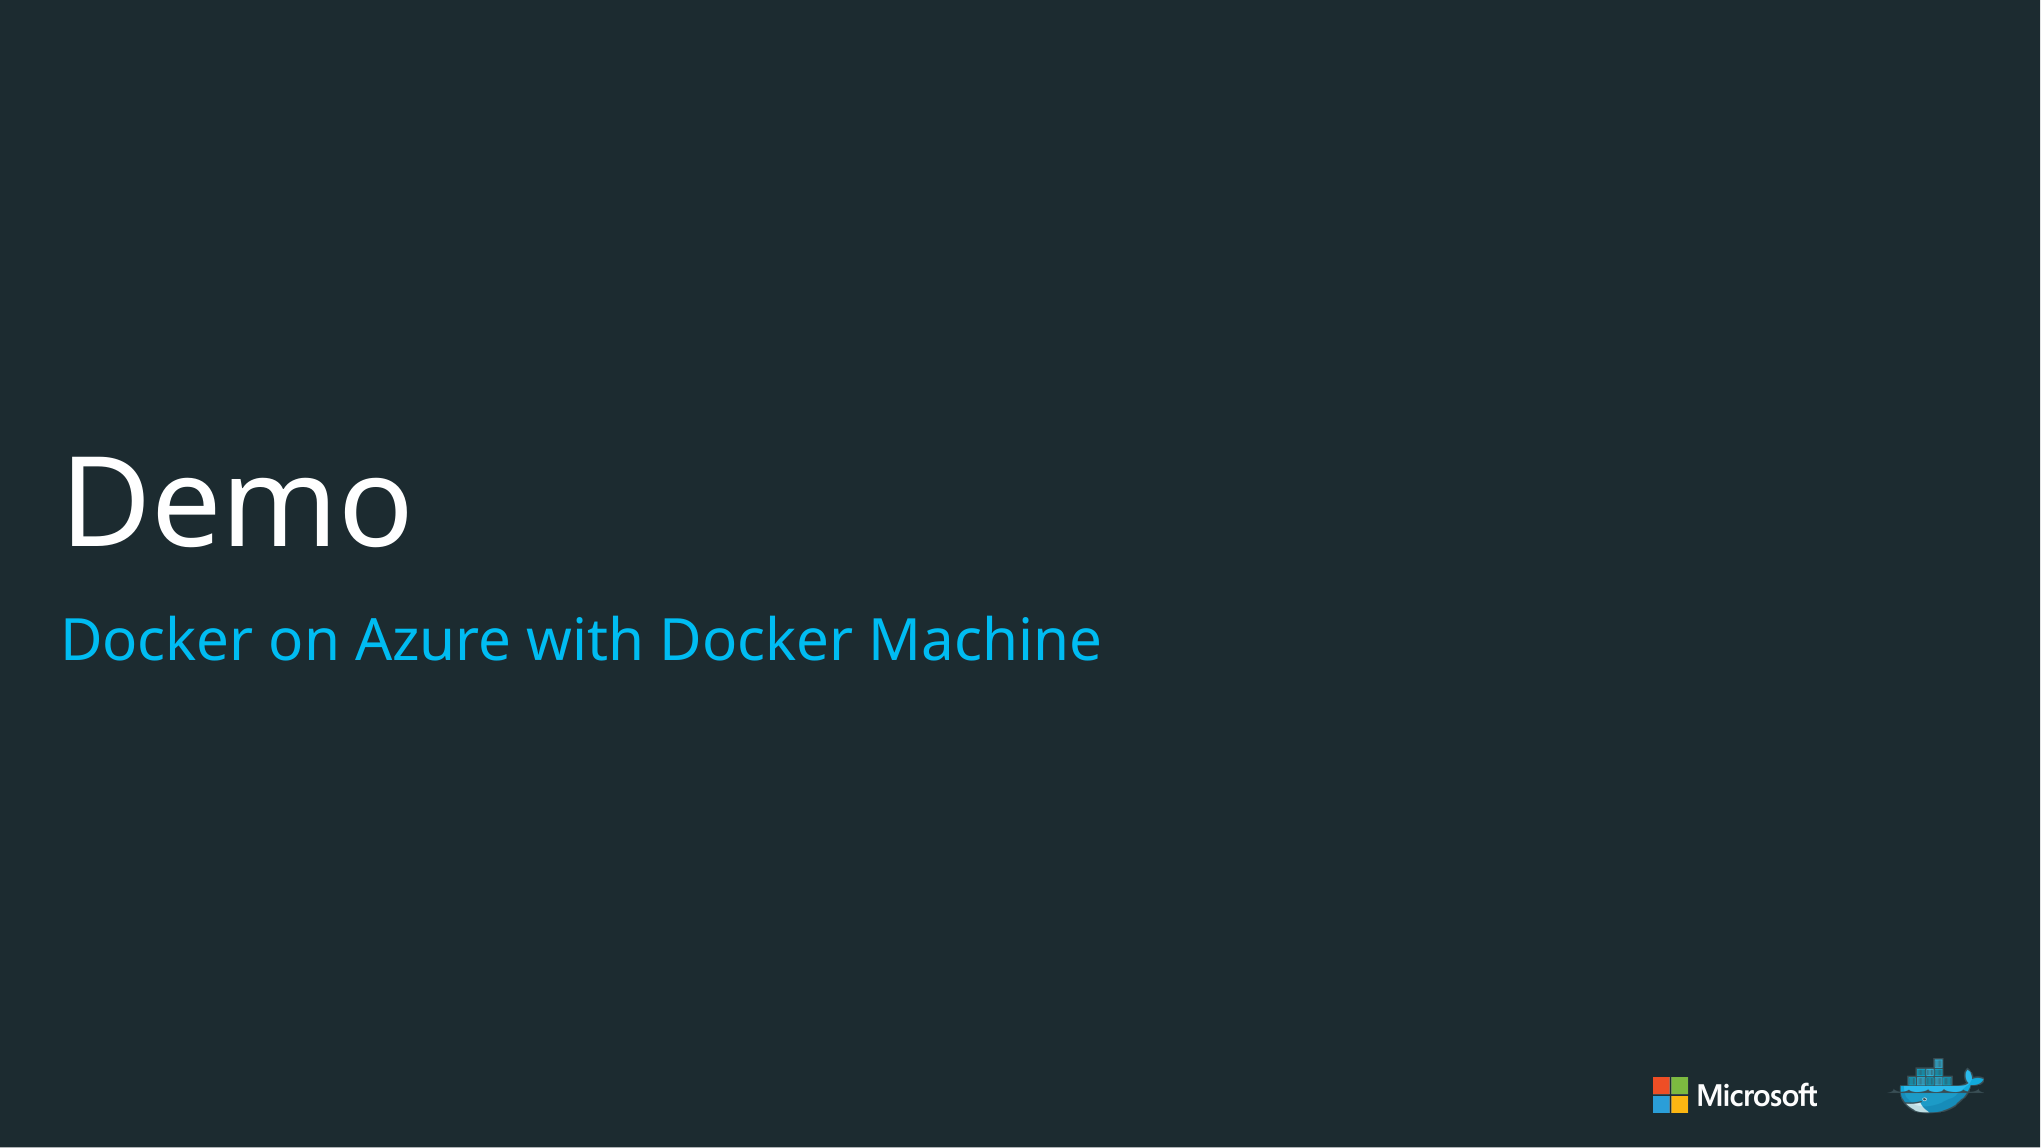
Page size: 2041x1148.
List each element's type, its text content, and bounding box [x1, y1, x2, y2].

subtitle Docker on Azure with Docker Machine [45, 586, 1996, 732]
picture [1653, 1077, 1817, 1113]
title Demo [45, 250, 1996, 586]
picture [1887, 1058, 1985, 1116]
